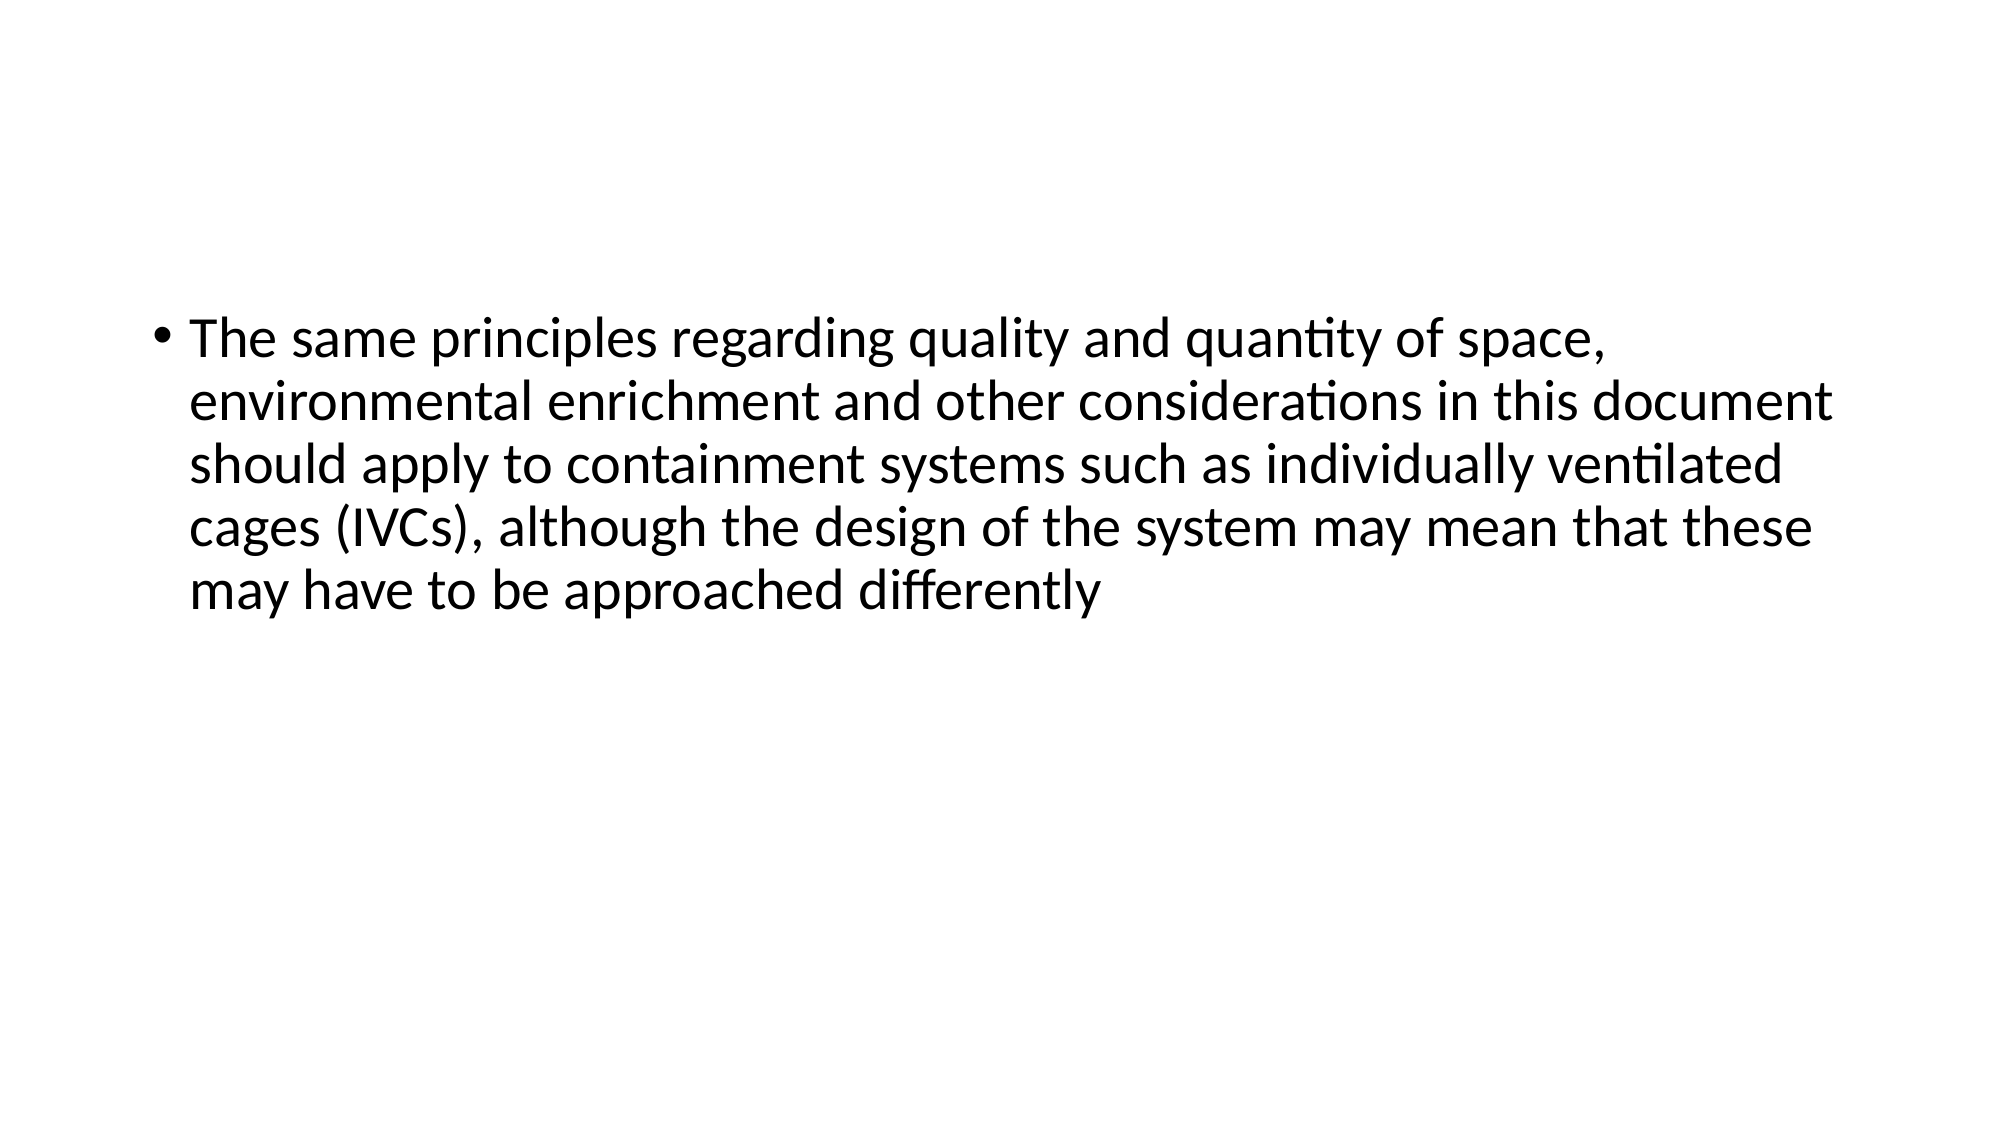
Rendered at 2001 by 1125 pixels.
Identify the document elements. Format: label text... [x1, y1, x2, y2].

list The same principles regarding quality and quantity of space, environmental enrichment and other considerations in this document should apply to containment systems such as individually ventilated cages (IVCs), although the design of the system may mean that these may have to be approached differently [137, 299, 1863, 1014]
